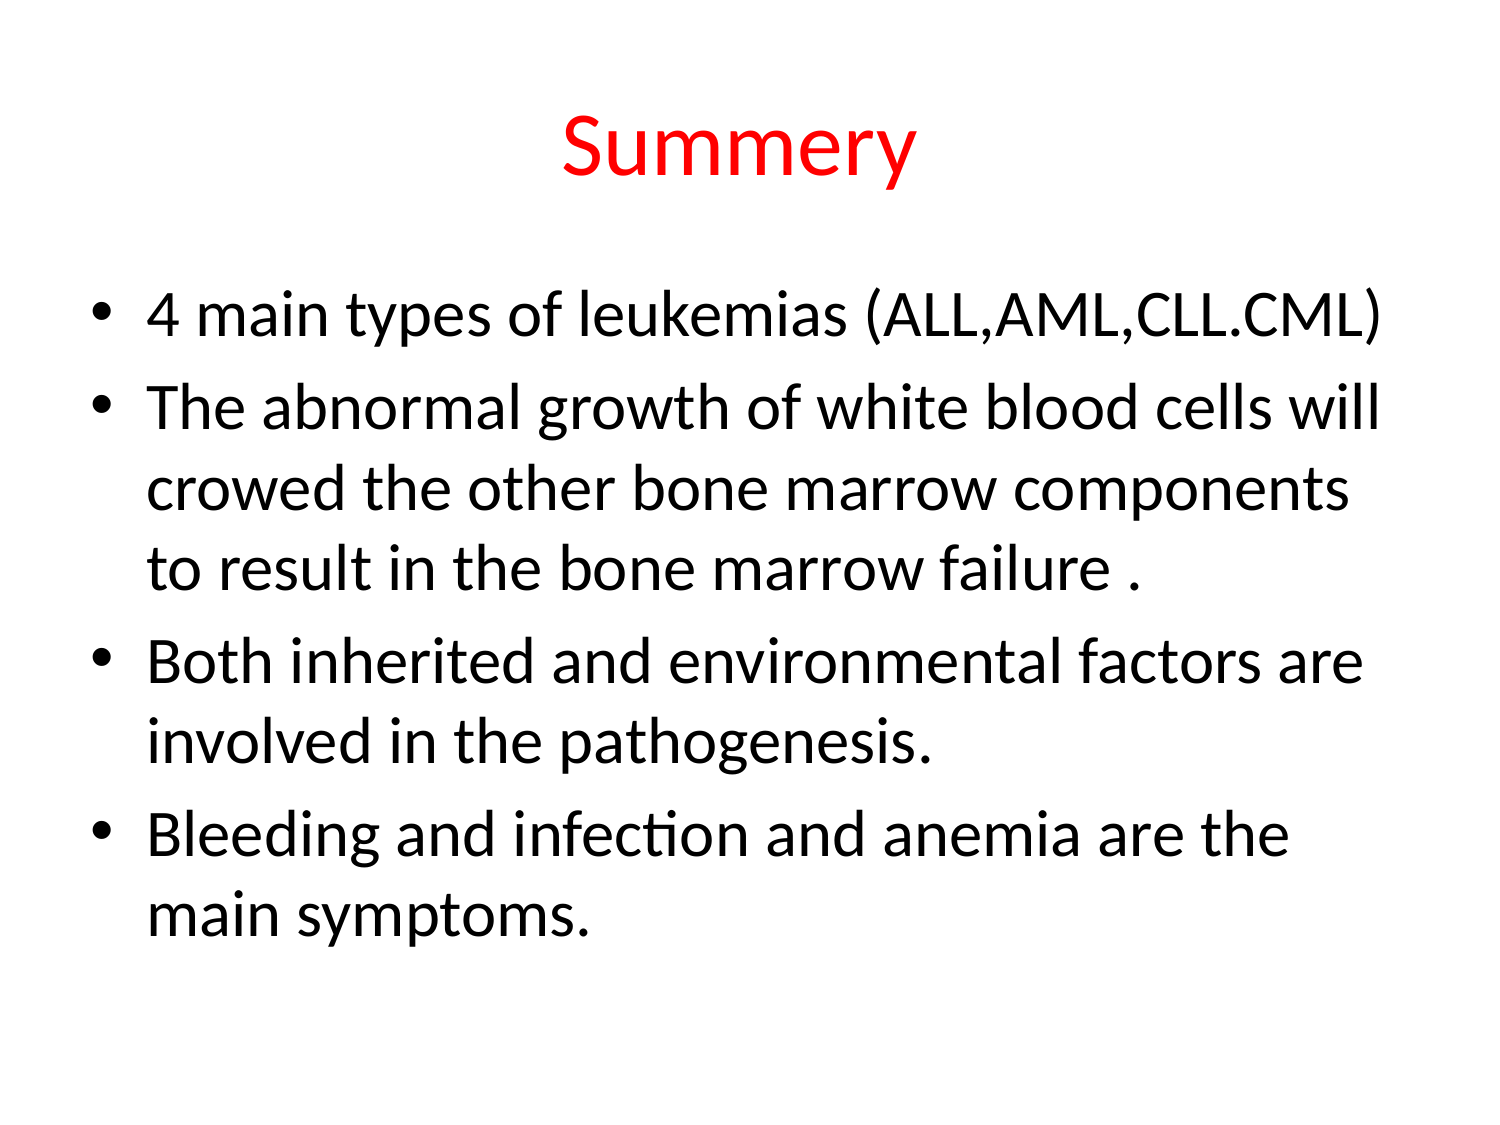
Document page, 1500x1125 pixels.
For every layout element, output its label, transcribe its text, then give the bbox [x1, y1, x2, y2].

list 4 main types of leukemias (ALL,AML,CLL.CML) The abnormal growth of white blood cells will crowed the other bone marrow components to result in the bone marrow failure . Both inherited and environmental factors are involved in the pathogenesis. Bleeding and infection and anemia are the main symptoms. [75, 262, 1425, 1005]
title Summery [75, 45, 1425, 233]
